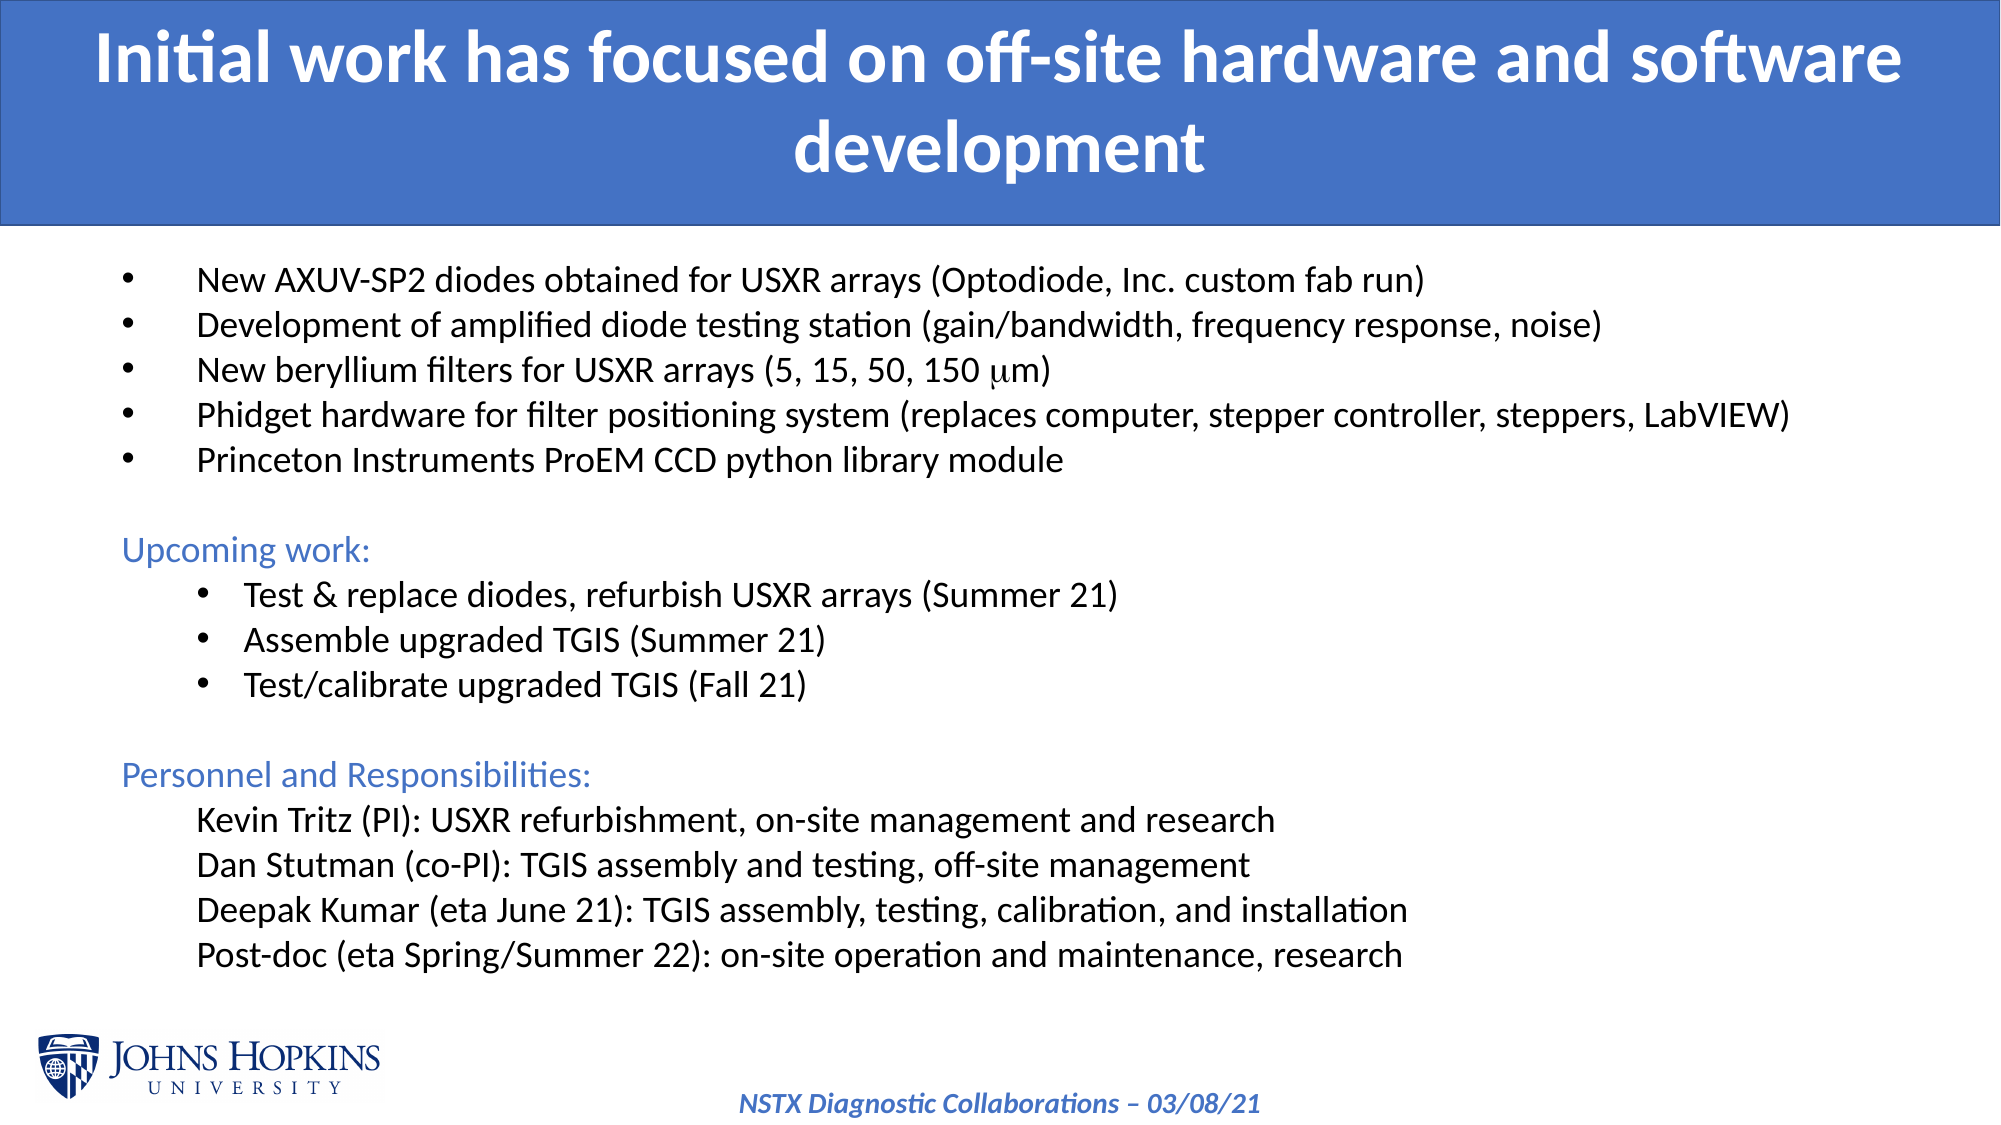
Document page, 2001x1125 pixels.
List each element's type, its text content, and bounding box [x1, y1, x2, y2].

picture [35, 1029, 385, 1103]
text_box New AXUV-SP2 diodes obtained for USXR arrays (Optodiode, Inc. custom fab run) Development of amplified diode testing station (gain/bandwidth, frequency response, noise) New beryllium filters for USXR arrays (5, 15, 50, 150 mm) Phidget hardware for filter positioning system (replaces computer, stepper controller, steppers, LabVIEW) Princeton Instruments ProEM CCD python library module Upcoming work: Test & replace diodes, refurbish USXR arrays (Summer 21) Assemble upgraded TGIS (Summer 21) Test/calibrate upgraded TGIS (Fall 21) Personnel and Responsibilities: Kevin Tritz (PI): USXR refurbishment, on-site management and research Dan Stutman (co-PI): TGIS assembly and testing, off-site management Deepak Kumar (eta June 21): TGIS assembly, testing, calibration, and installation Post-doc (eta Spring/Summer 22): on-site operation and maintenance, research [106, 247, 1948, 983]
text_box Initial work has focused on off-site hardware and software development [0, 0, 2000, 195]
